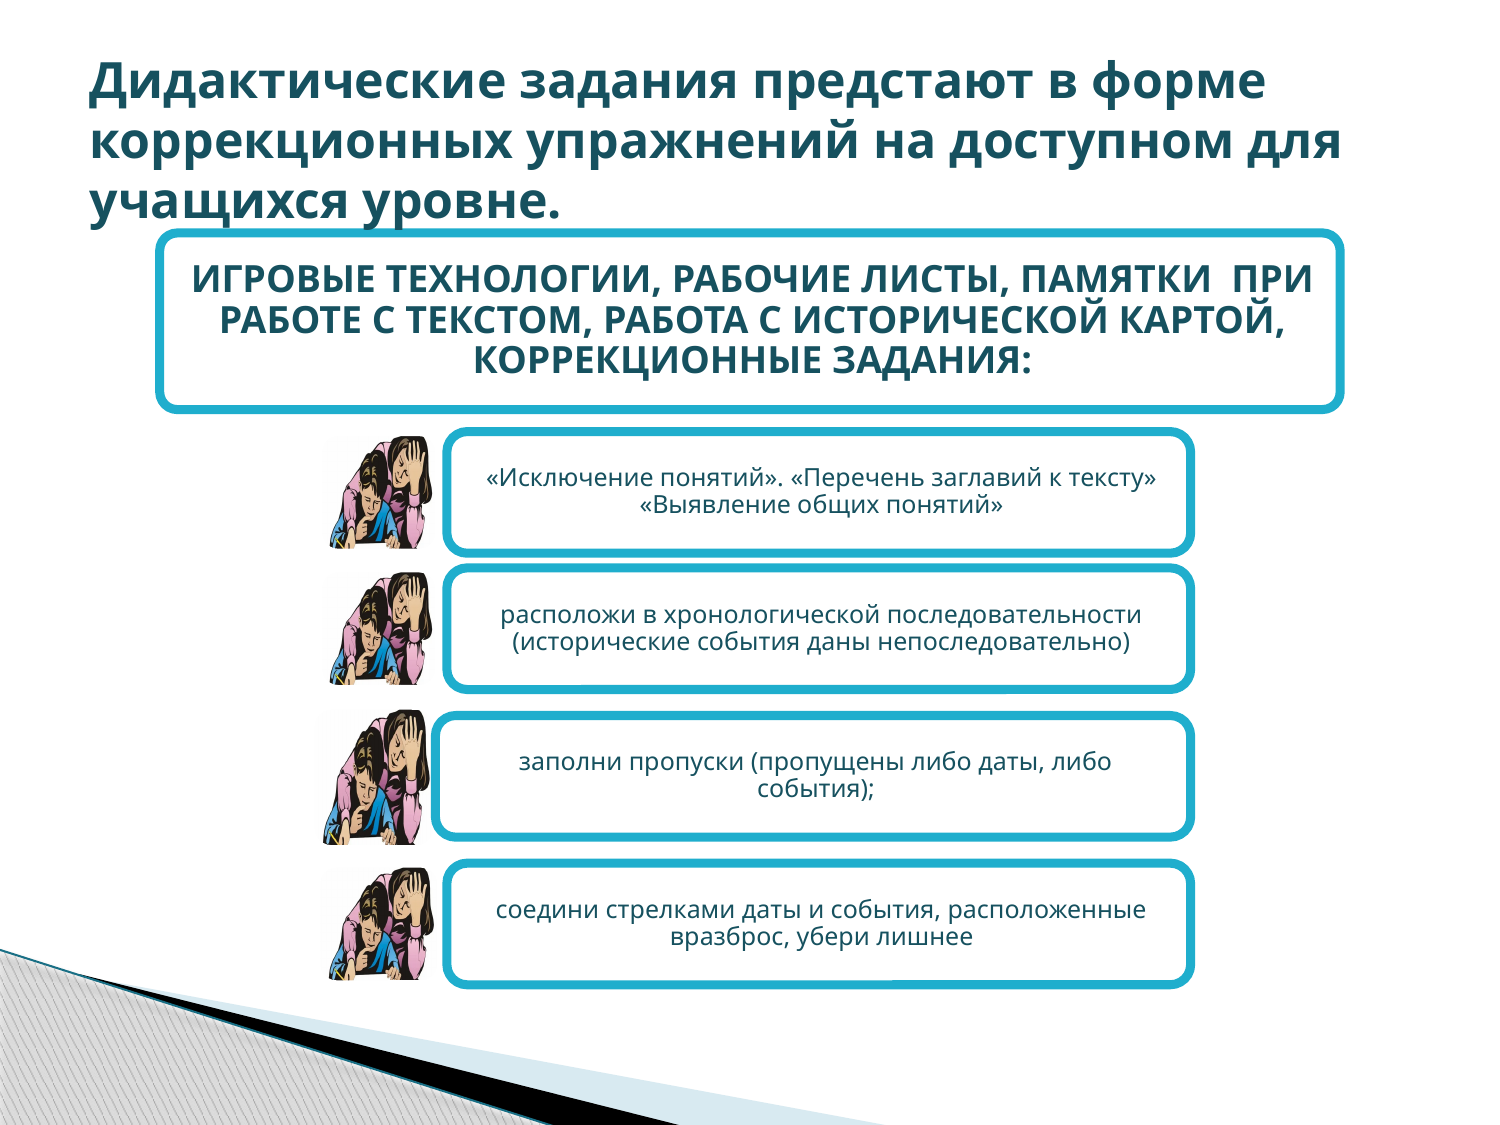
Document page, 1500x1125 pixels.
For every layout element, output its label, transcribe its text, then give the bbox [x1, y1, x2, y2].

title Дидактические задания предстают в форме коррекционных упражнений на доступном для учащихся уровне. [75, 45, 1425, 232]
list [74, 232, 1426, 986]
